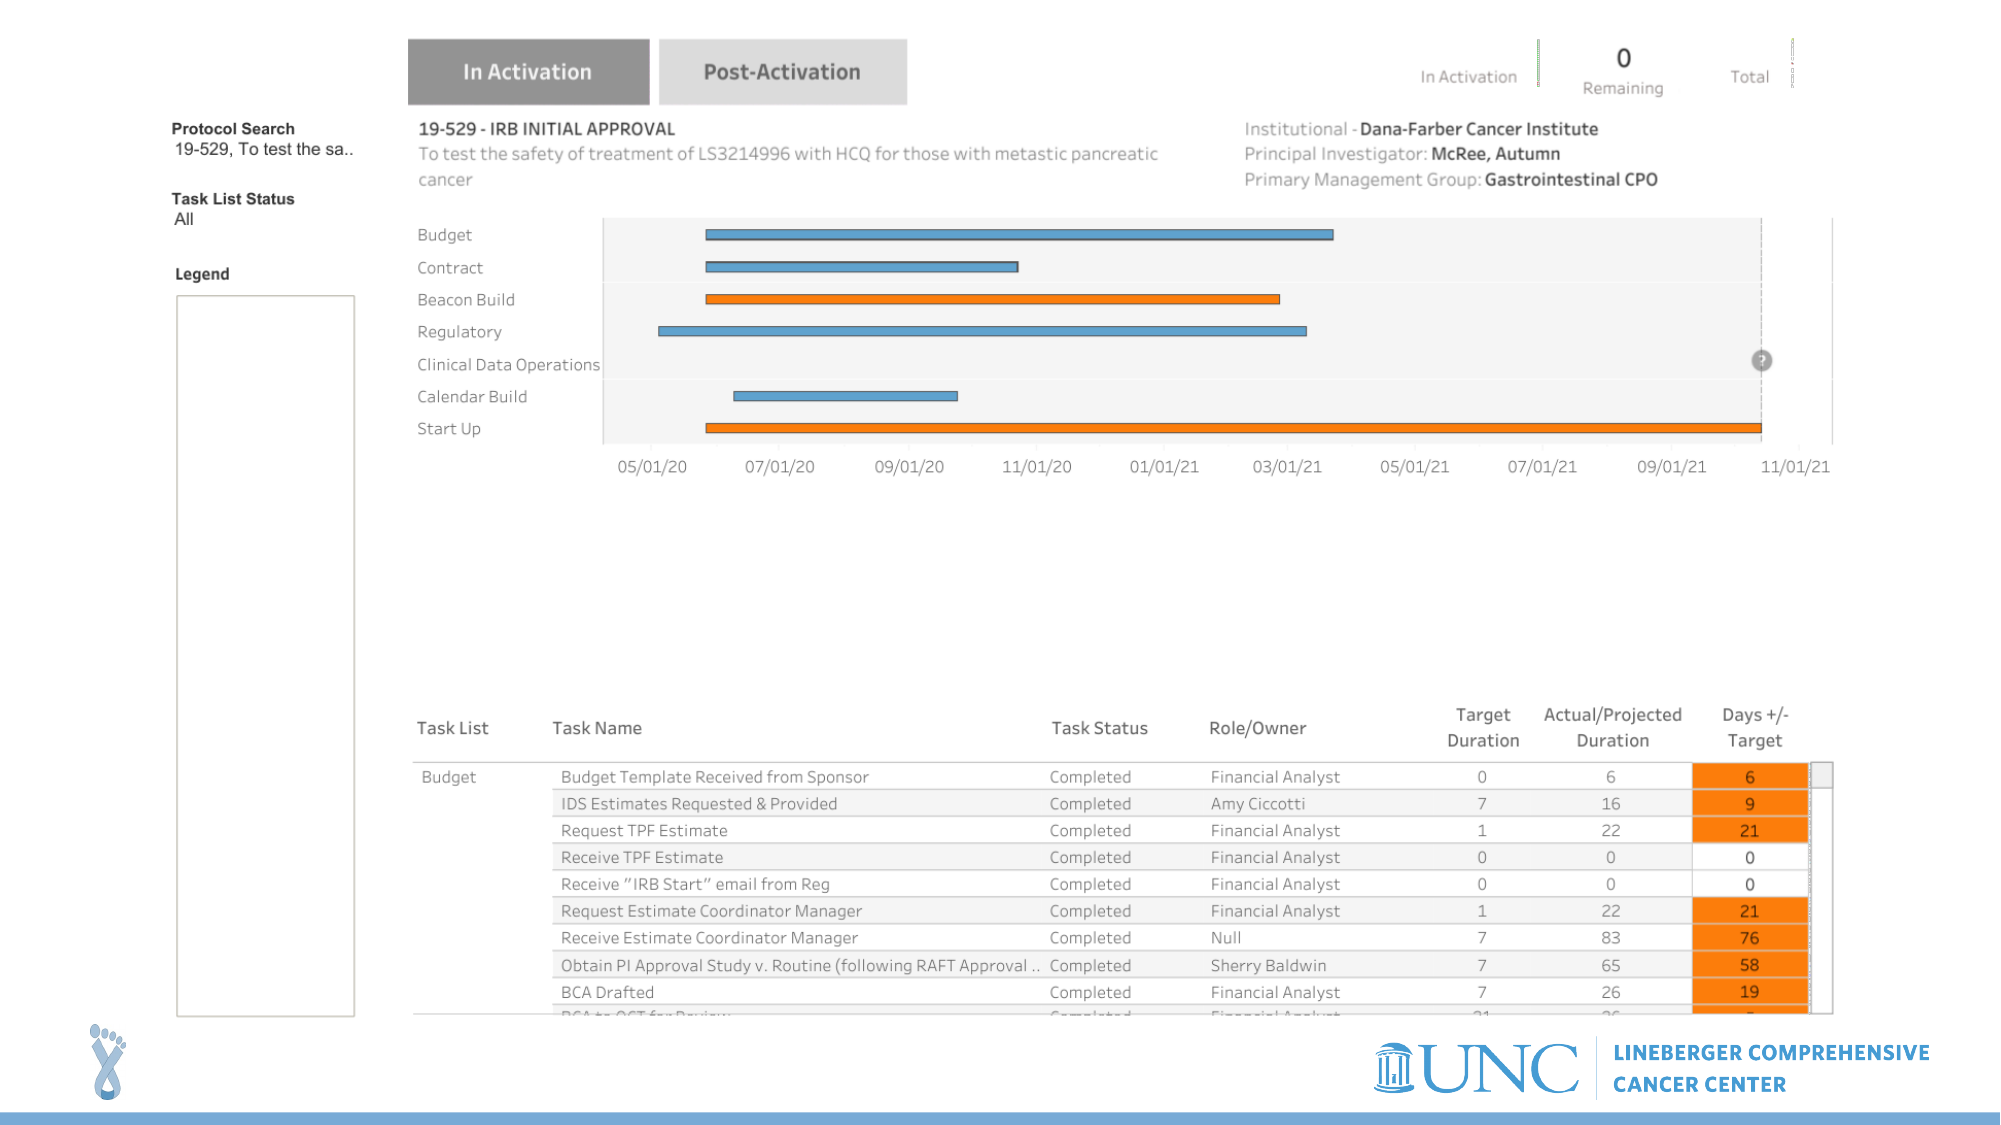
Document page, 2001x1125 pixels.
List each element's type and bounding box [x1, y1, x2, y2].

picture [90, 1024, 126, 1100]
picture [1374, 1036, 1929, 1100]
picture [161, 23, 1839, 1031]
